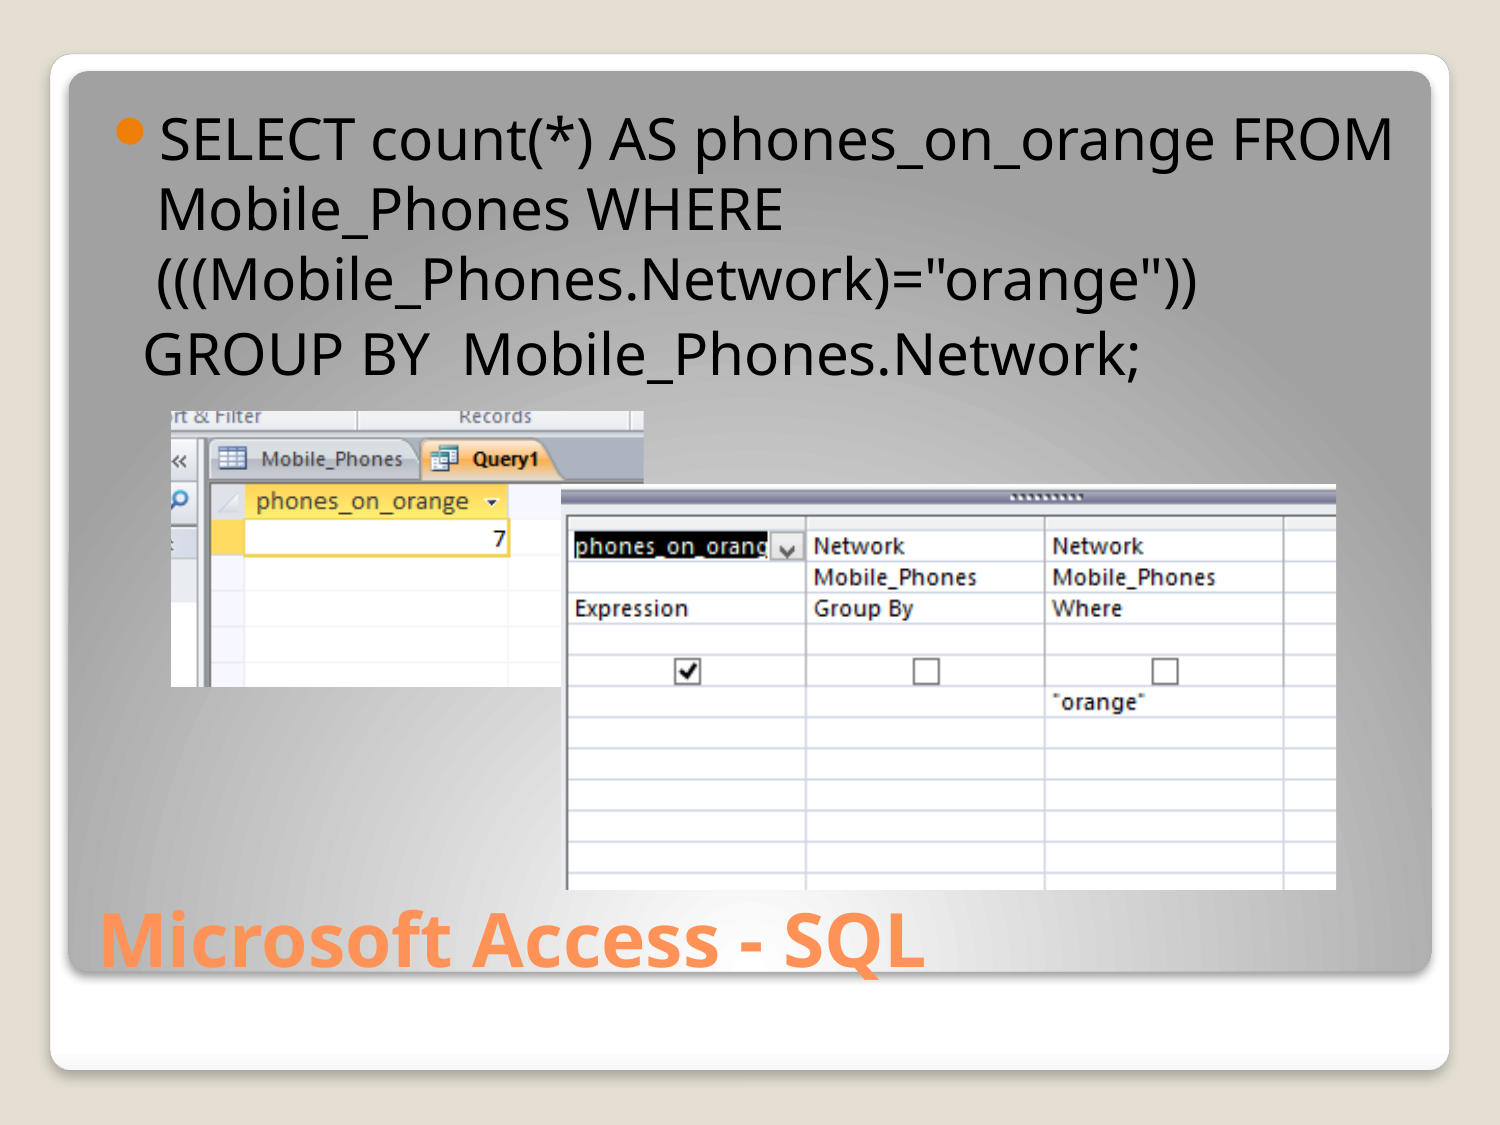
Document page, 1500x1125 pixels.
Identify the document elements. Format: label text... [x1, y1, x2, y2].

picture [170, 410, 1337, 890]
title Microsoft Access - SQL [82, 817, 1425, 990]
list SELECT count(*) AS phones_on_orange FROM Mobile_Phones WHERE (((Mobile_Phones.Network)="orange")) GROUP BY Mobile_Phones.Network; [82, 86, 1425, 774]
